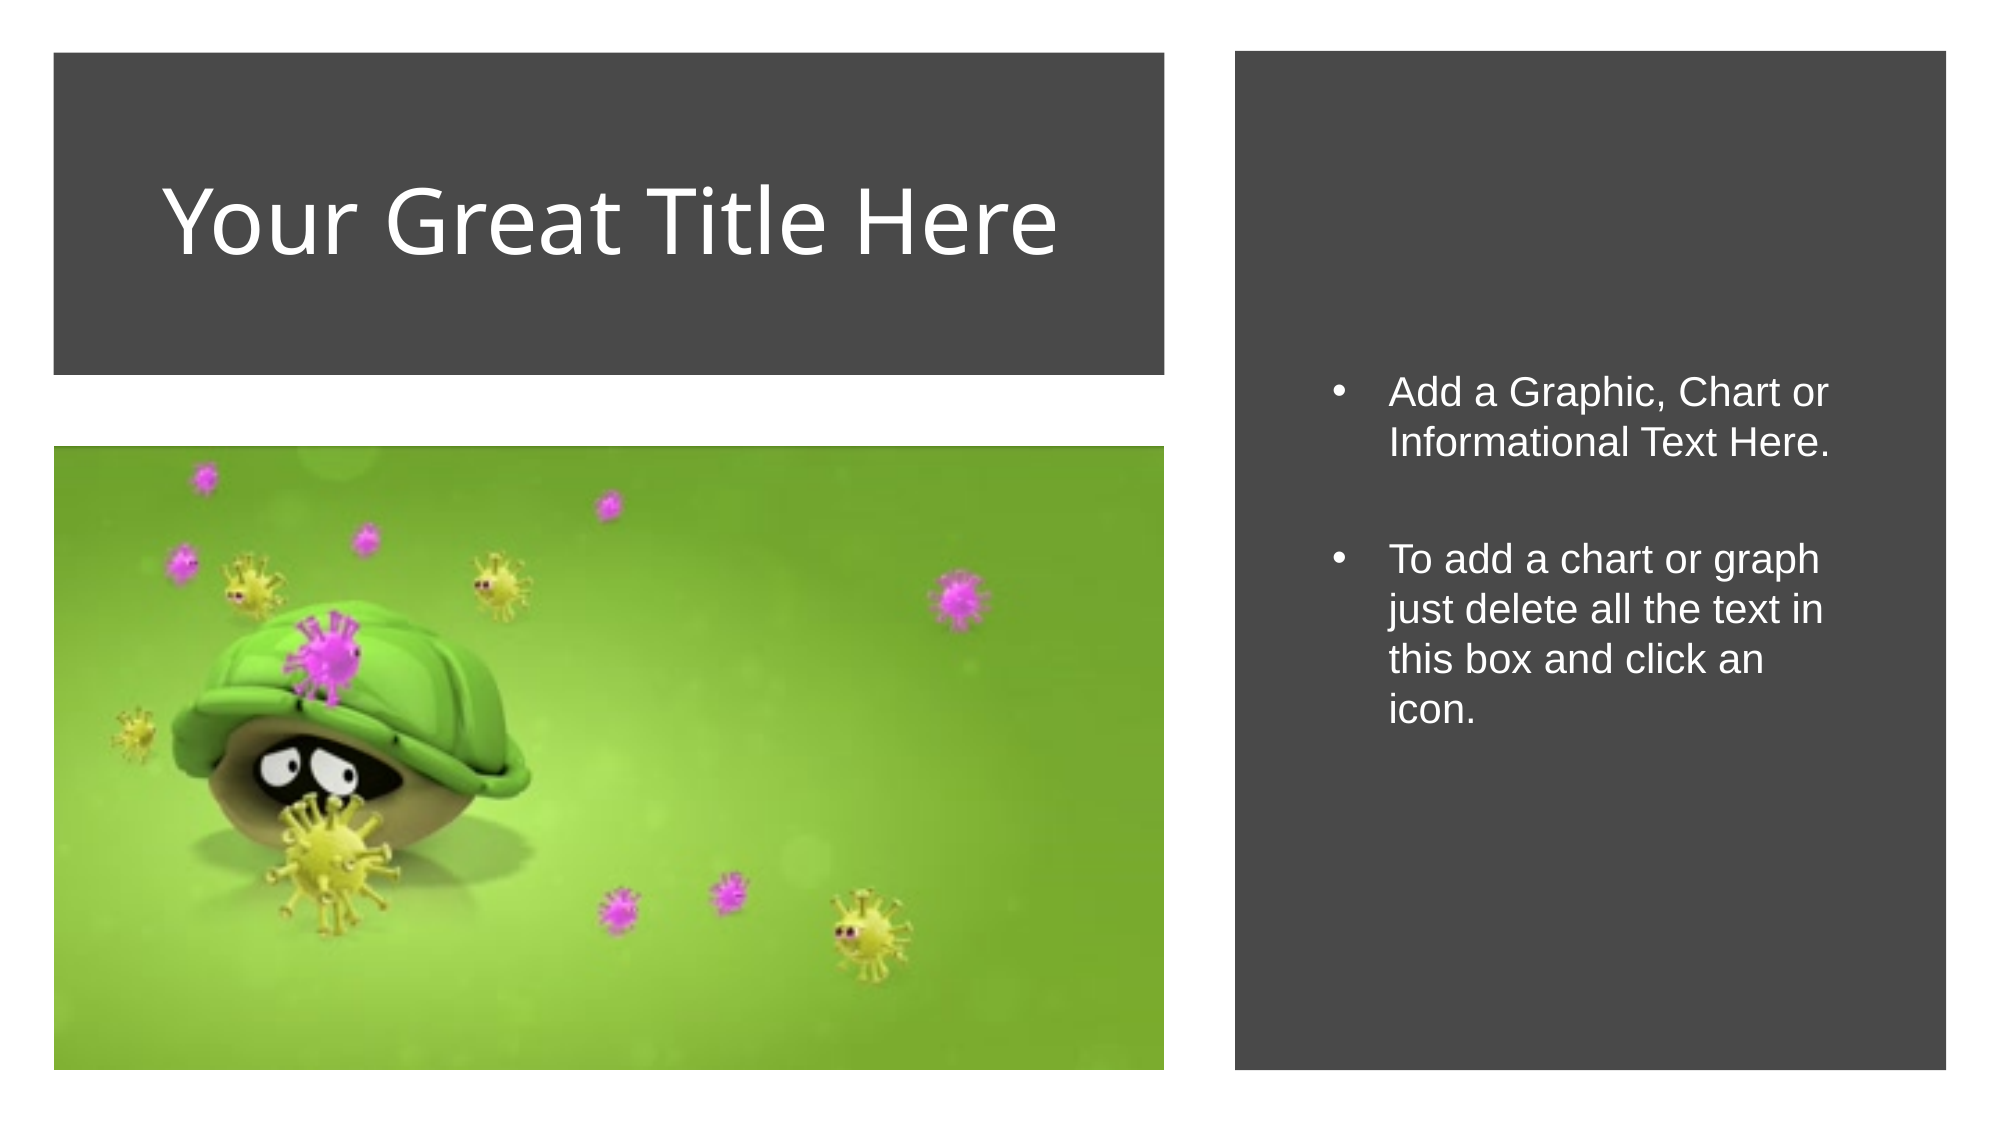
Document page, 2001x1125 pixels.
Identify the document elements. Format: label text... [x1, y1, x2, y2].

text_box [53, 445, 1165, 1071]
text_box [1233, 49, 1948, 1072]
list Add a Graphic, Chart or Informational Text Here. To add a chart or graph just delete all the text in this box and click an icon. [1317, 150, 1879, 947]
text_box [52, 51, 1166, 377]
title Your Great Title Here [85, 84, 1138, 352]
